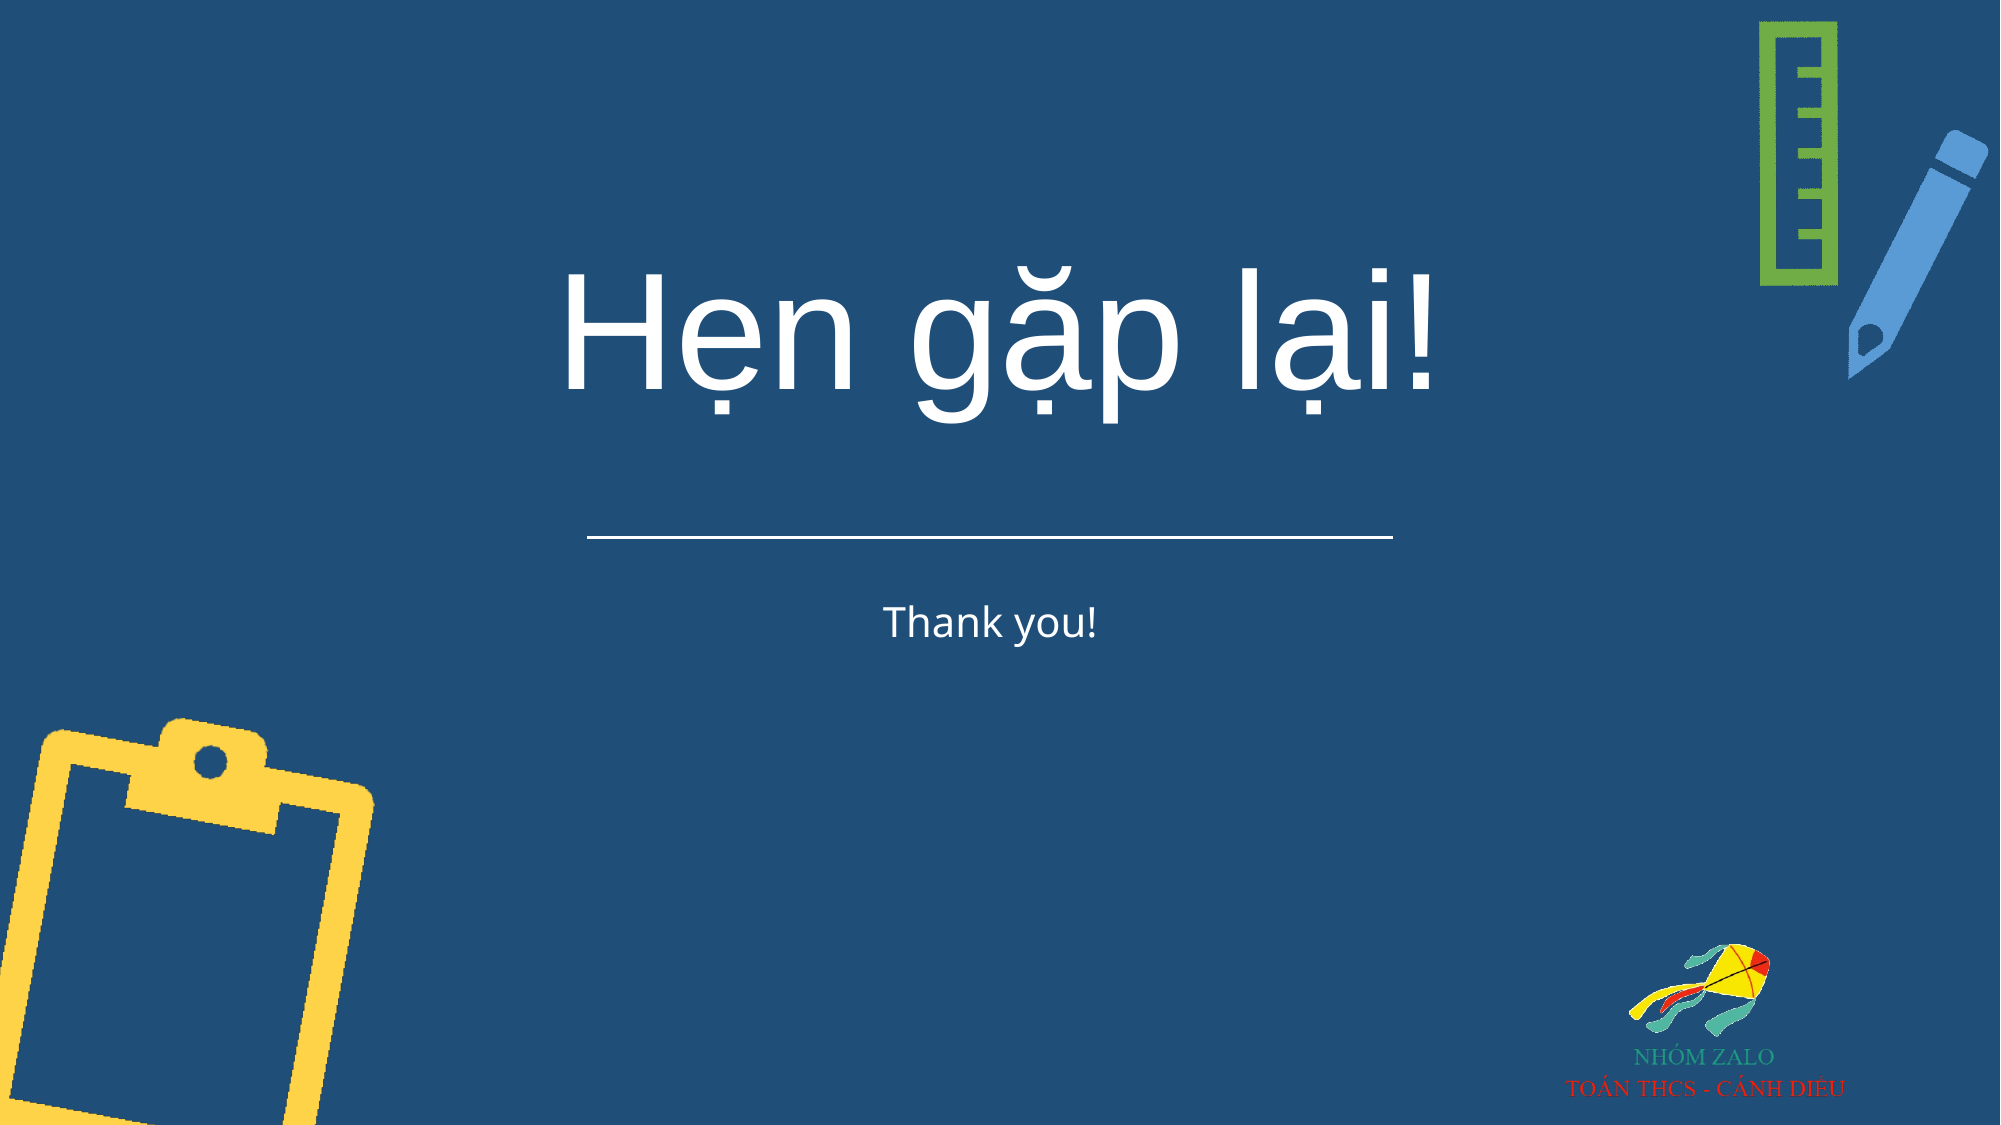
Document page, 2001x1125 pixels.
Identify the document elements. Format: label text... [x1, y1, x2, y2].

subtitle Thank you! [240, 593, 1741, 866]
picture [1543, 892, 1887, 1125]
picture [1616, 0, 2000, 405]
title Hẹn gặp lại! [249, 139, 1750, 532]
picture [0, 640, 483, 1125]
